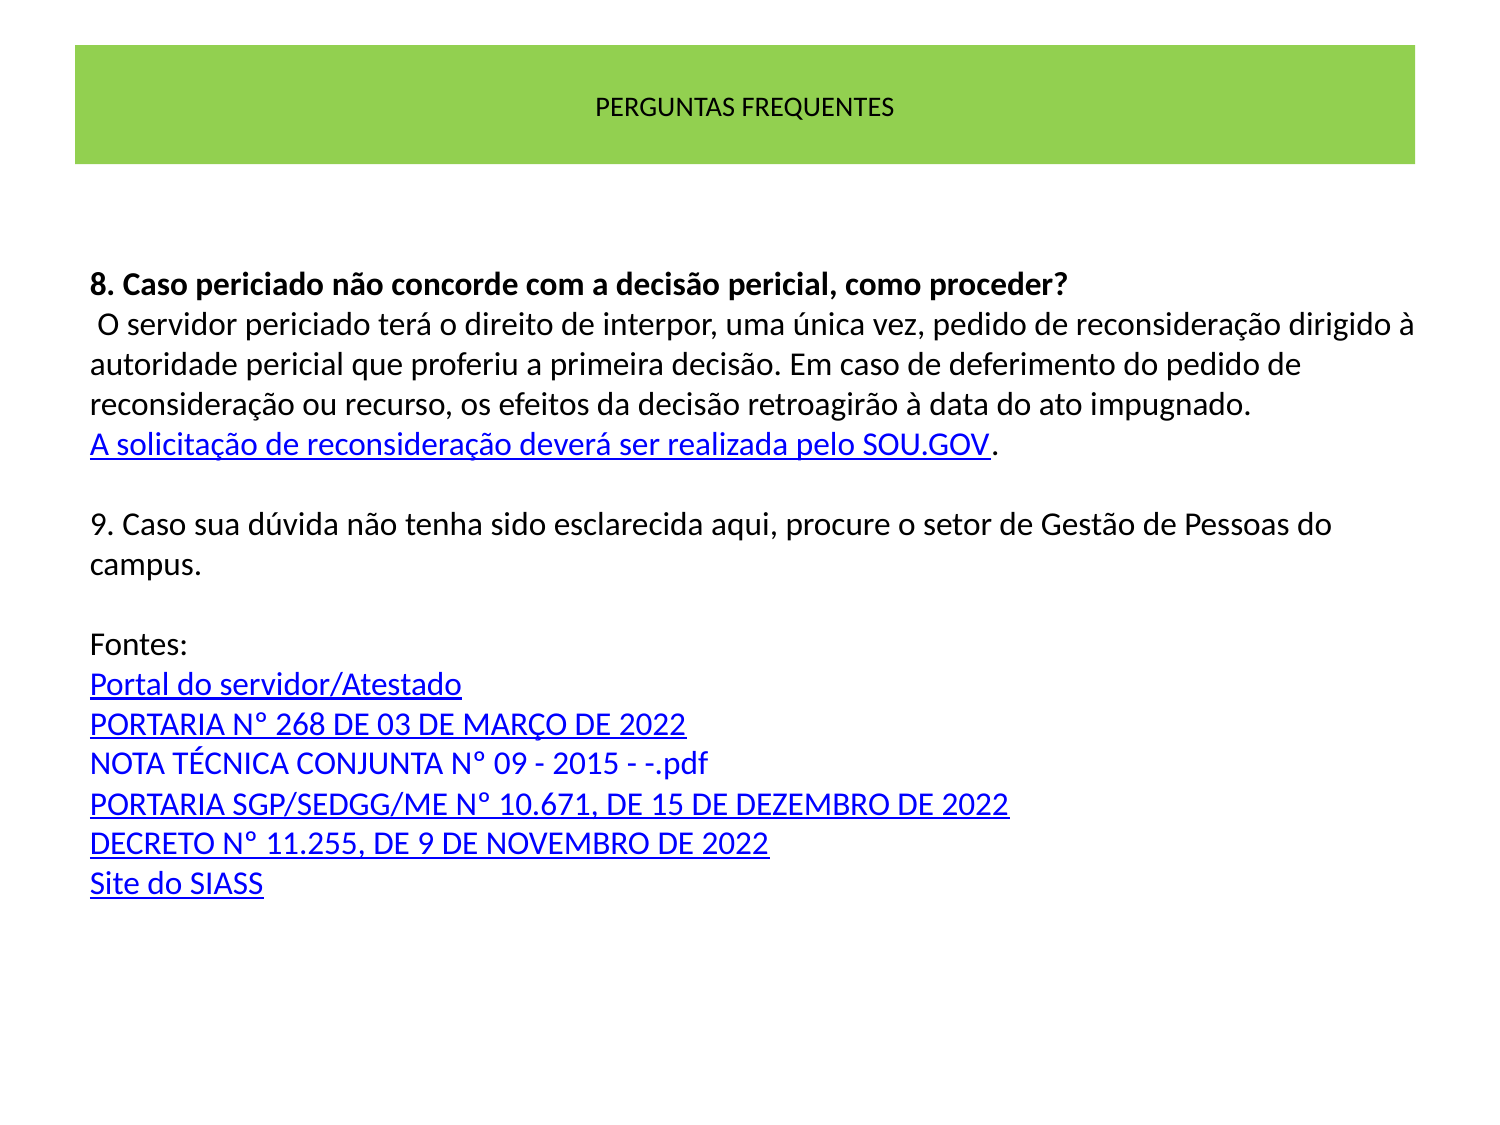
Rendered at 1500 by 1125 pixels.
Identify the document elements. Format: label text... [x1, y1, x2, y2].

title PERGUNTAS FREQUENTES [75, 45, 1416, 165]
text_box 8. Caso periciado não concorde com a decisão pericial, como proceder? O servidor periciado terá o direito de interpor, uma única vez, pedido de reconsideração dirigido à autoridade pericial que proferiu a primeira decisão. Em caso de deferimento do pedido de reconsideração ou recurso, os efeitos da decisão retroagirão à data do ato impugnado. A solicitação de reconsideração deverá ser realizada pelo SOU.GOV. 9. Caso sua dúvida não tenha sido esclarecida aqui, procure o setor de Gestão de Pessoas do campus. Fontes: Portal do servidor/Atestado PORTARIA Nº 268 DE 03 DE MARÇO DE 2022 NOTA TÉCNICA CONJUNTA Nº 09 - 2015 - -.pdf PORTARIA SGP/SEDGG/ME Nº 10.671, DE 15 DE DEZEMBRO DE 2022 DECRETO Nº 11.255, DE 9 DE NOVEMBRO DE 2022 Site do SIASS [74, 185, 1437, 909]
